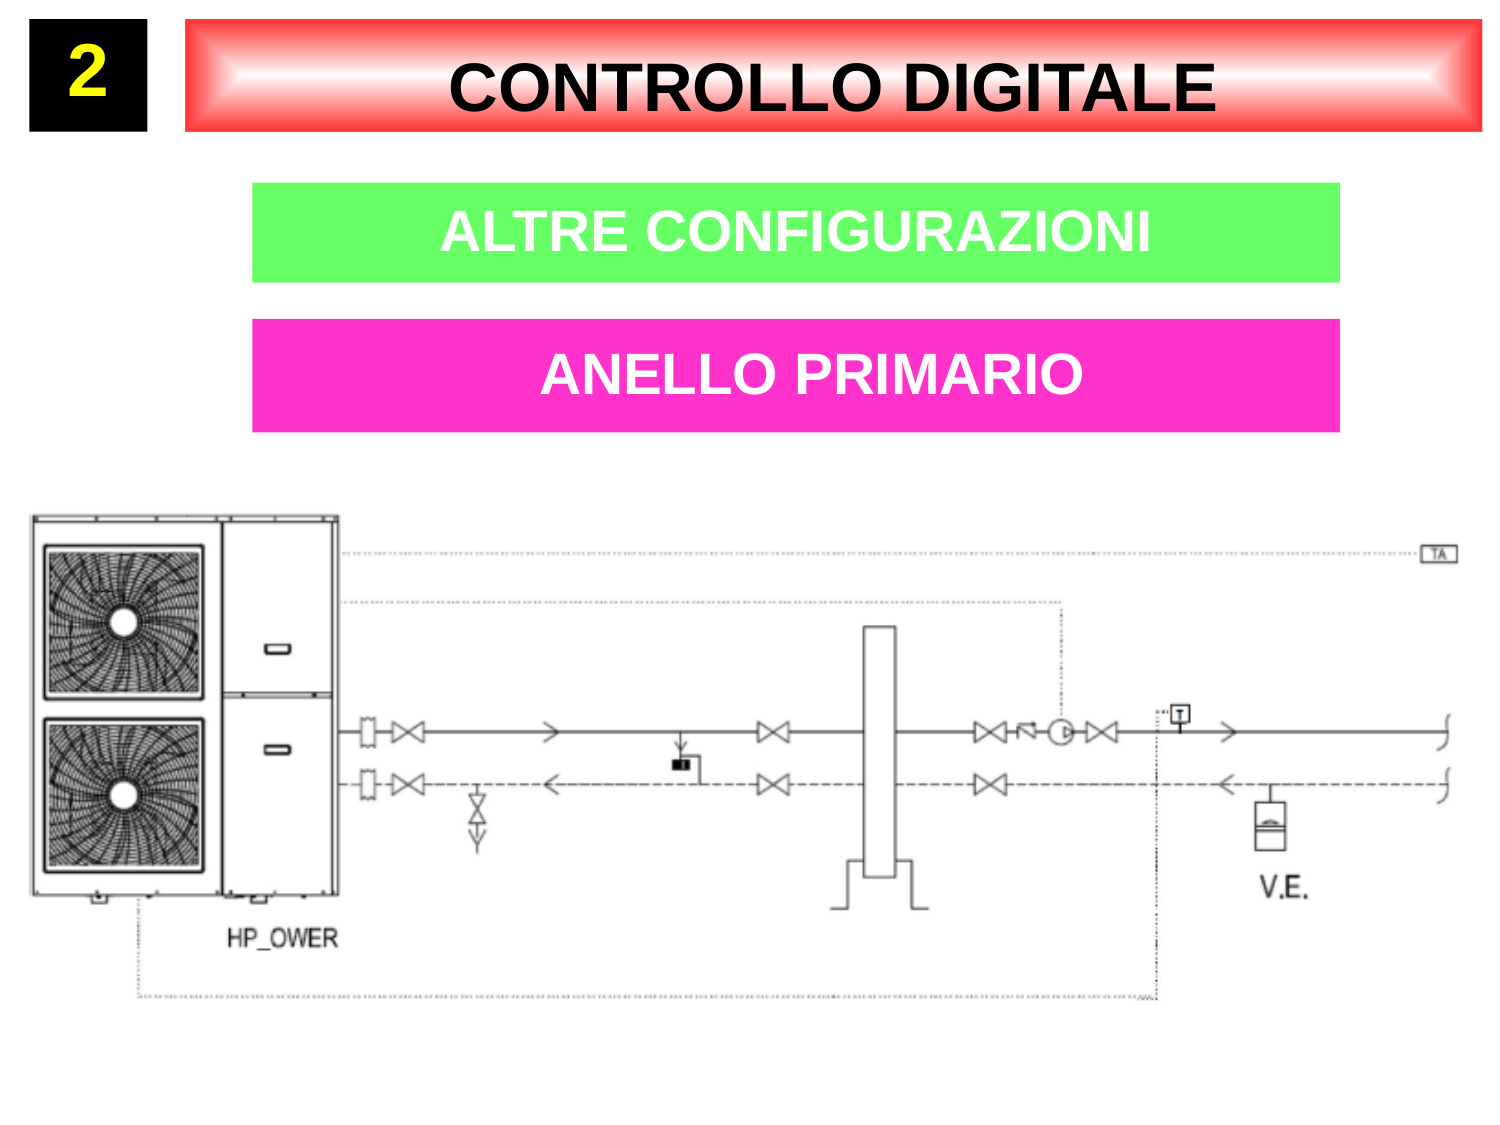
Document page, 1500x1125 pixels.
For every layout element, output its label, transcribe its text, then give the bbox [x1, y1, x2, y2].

text_box ALTRE CONFIGURAZIONI [252, 182, 1340, 283]
picture [16, 479, 1459, 1083]
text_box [29, 18, 1483, 132]
text_box ANELLO PRIMARIO [252, 318, 1340, 433]
